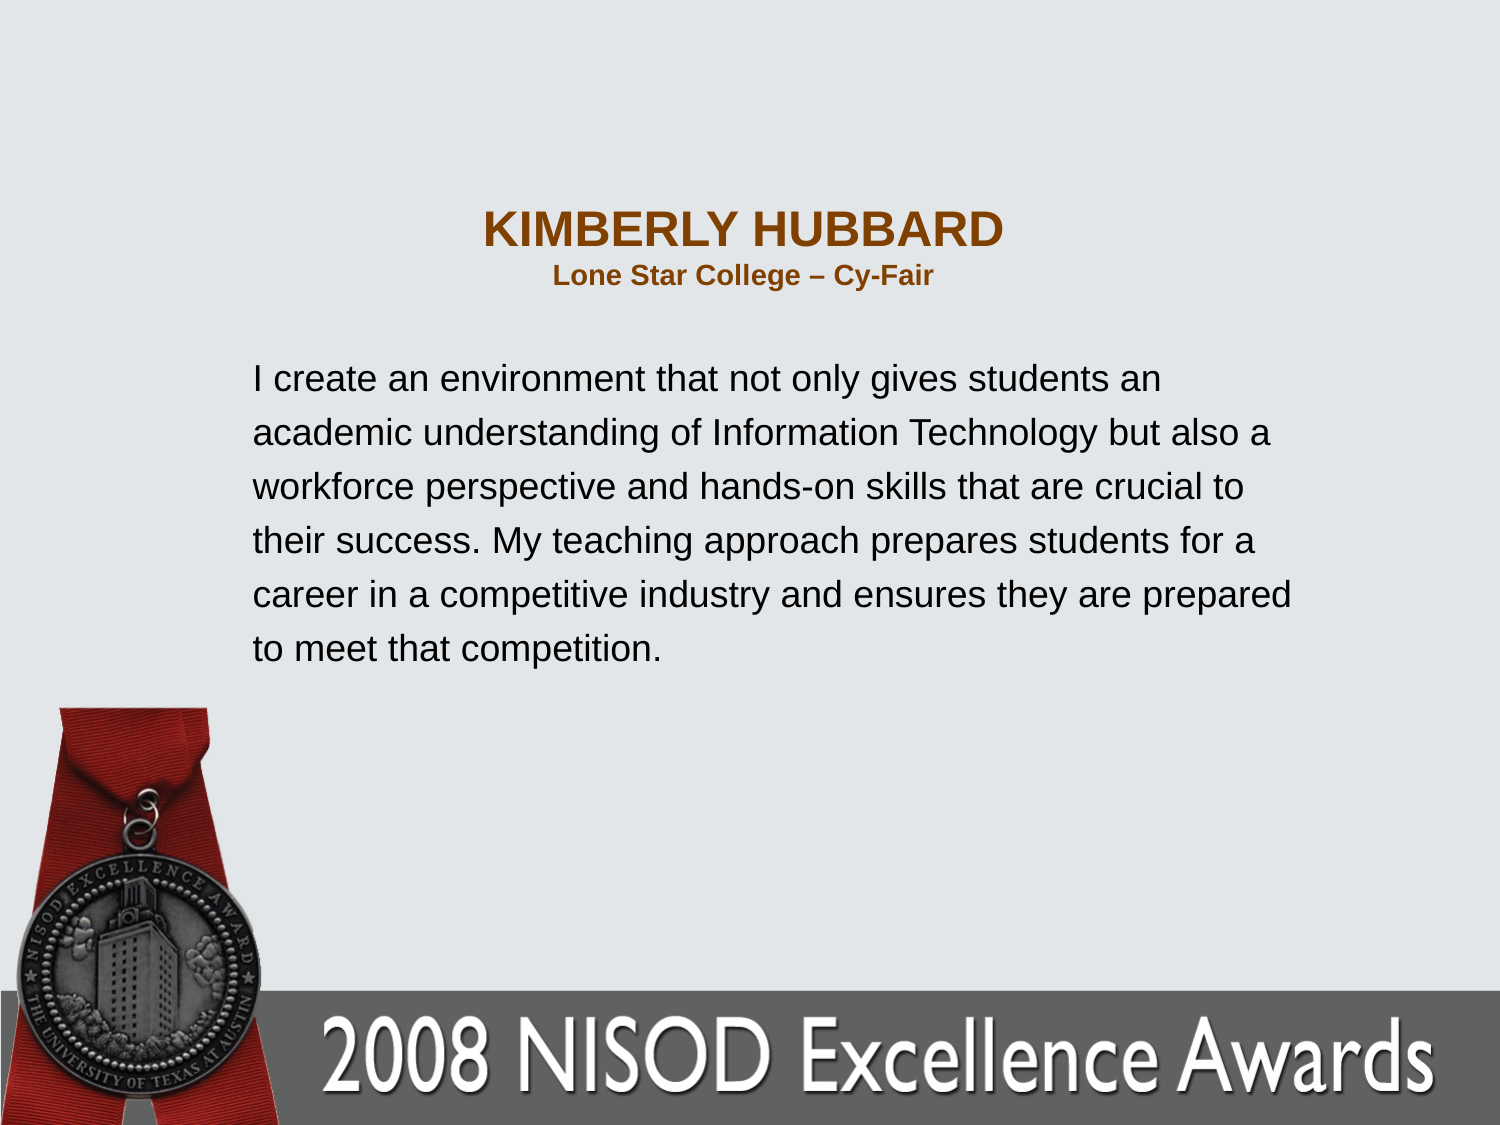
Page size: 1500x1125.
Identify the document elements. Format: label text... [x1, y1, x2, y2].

picture [0, 0, 1500, 1125]
title KIMBERLY HUBBARD Lone Star College – Cy-Fair [425, 95, 1063, 299]
list I create an environment that not only gives students an academic understanding of Information Technology but also a workforce perspective and hands-on skills that are crucial to their success. My teaching approach prepares students for a career in a competitive industry and ensures they are prepared to meet that competition. [237, 337, 1325, 688]
